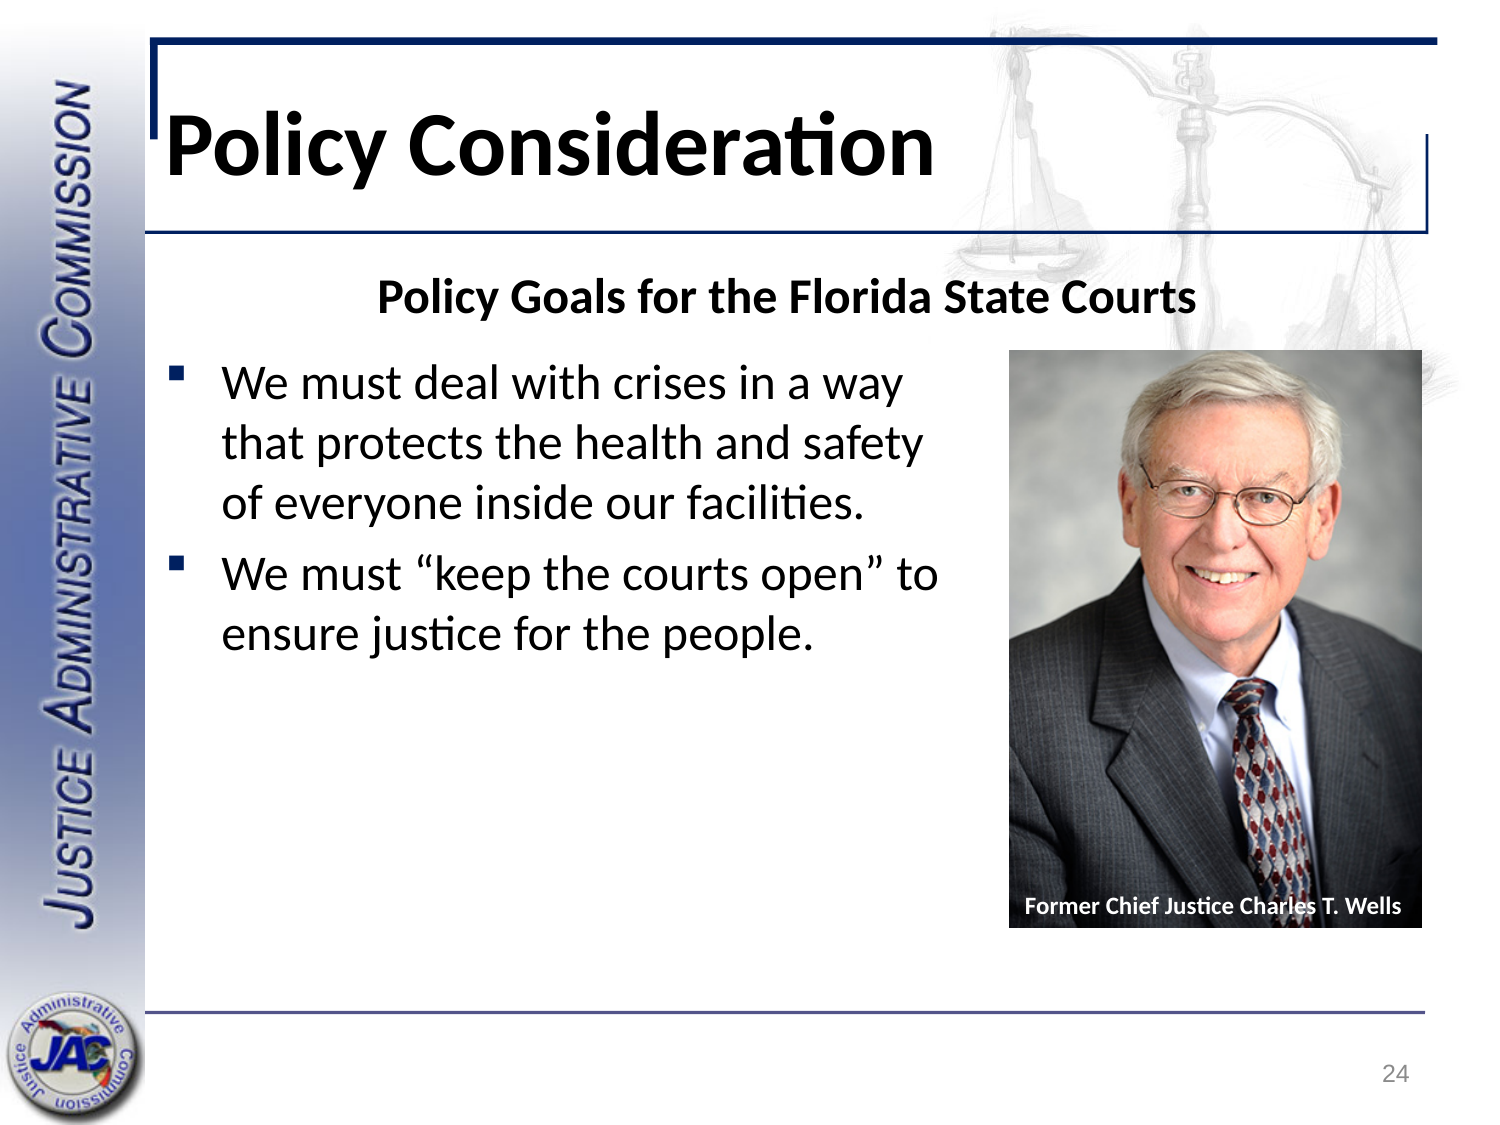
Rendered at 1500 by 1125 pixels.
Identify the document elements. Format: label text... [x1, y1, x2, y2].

slide_number 24 [1074, 1042, 1425, 1103]
picture [0, 0, 145, 1125]
picture [912, 0, 1500, 928]
list Policy Goals for the Florida State Courts [149, 251, 1426, 332]
title Policy Consideration [149, 44, 1426, 233]
list We must deal with crises in a way that protects the health and safety of everyone inside our facilities. We must “keep the courts open” to ensure justice for the people. [149, 342, 976, 1006]
